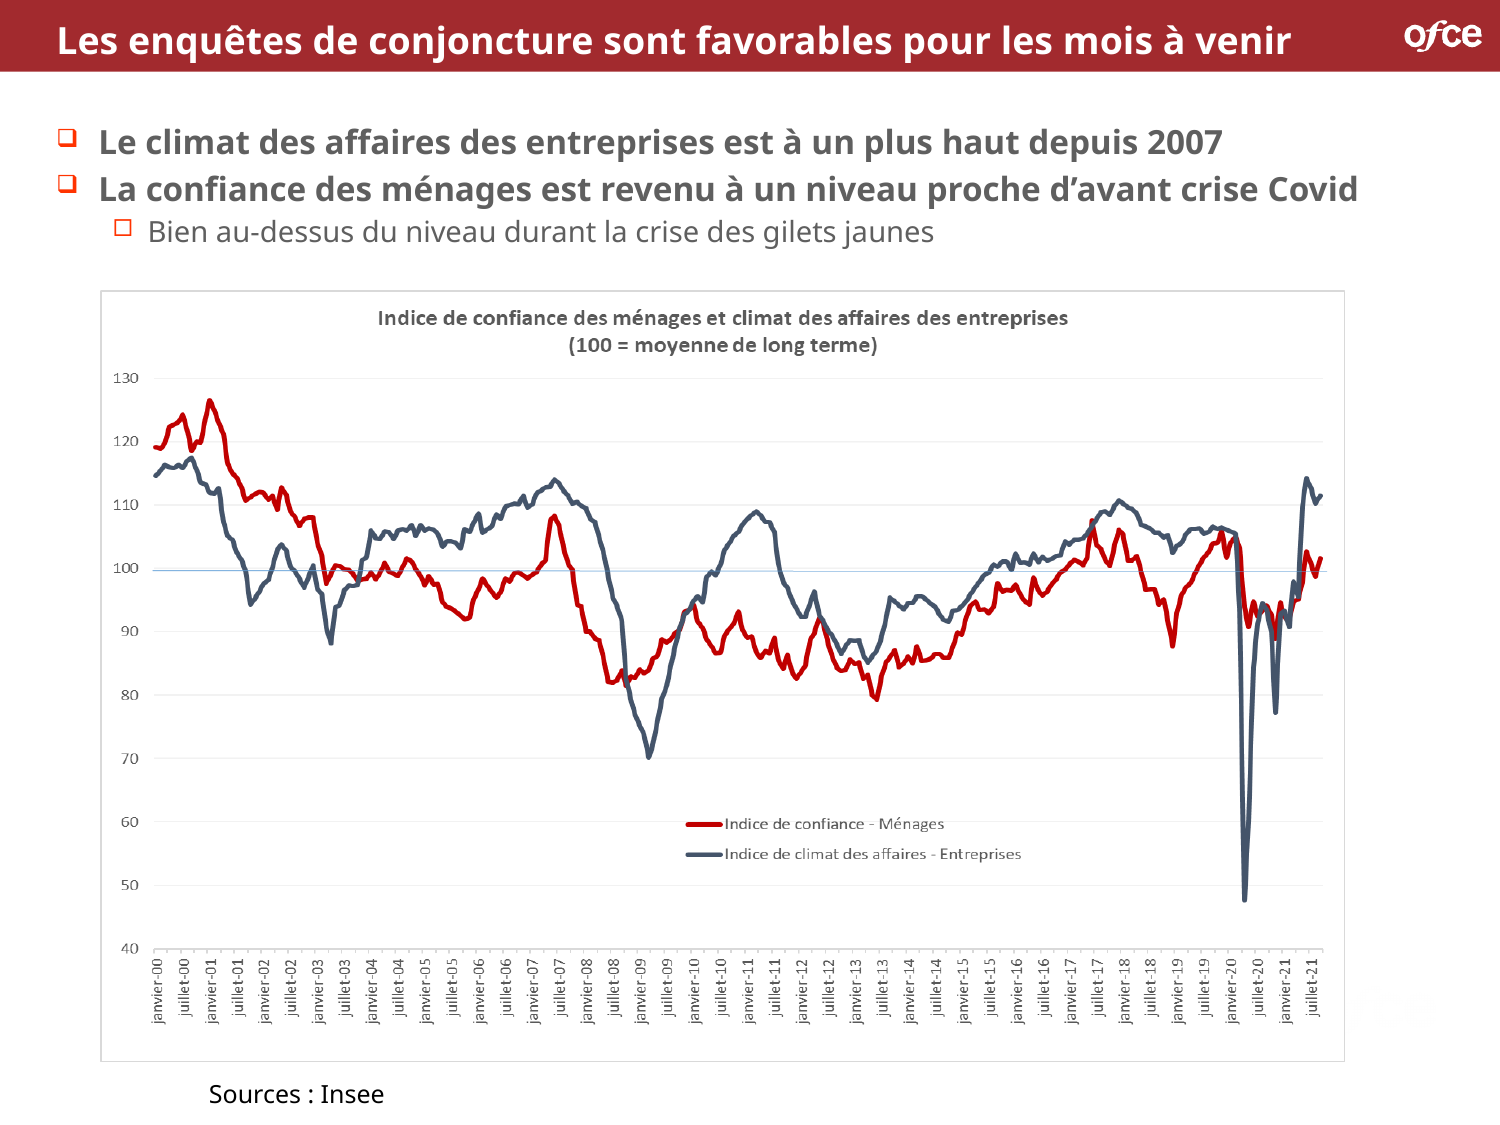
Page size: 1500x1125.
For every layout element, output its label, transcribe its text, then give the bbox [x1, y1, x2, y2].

picture [100, 290, 1345, 1062]
text_box Sources : Insee [194, 1071, 400, 1116]
picture [1471, 20, 1482, 52]
list Le climat des affaires des entreprises est à un plus haut depuis 2007 La confiance des ménages est revenu à un niveau proche d’avant crise Covid Bien au-dessus du niveau durant la crise des gilets jaunes [40, 113, 1471, 1095]
title Les enquêtes de conjoncture sont favorables pour les mois à venir [40, 0, 1471, 79]
